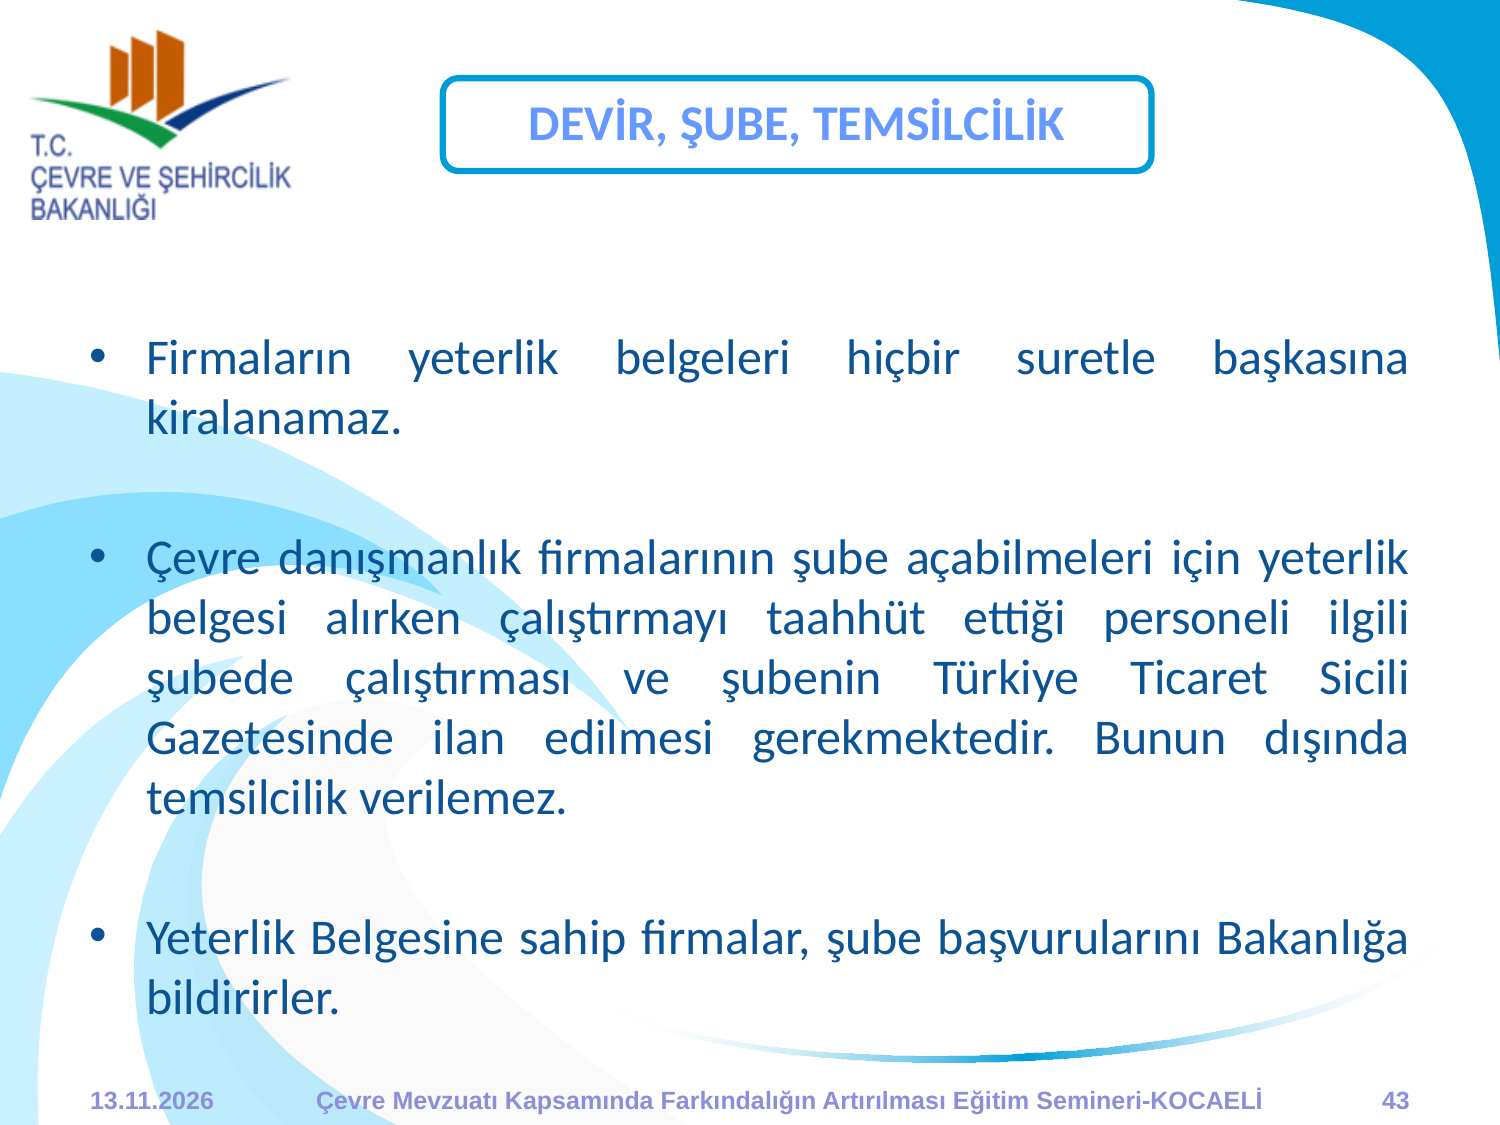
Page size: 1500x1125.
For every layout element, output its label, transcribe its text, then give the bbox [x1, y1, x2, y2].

slide_number 43 [1353, 1069, 1425, 1125]
footer Çevre Mevzuatı Kapsamında Farkındalığın Artırılması Eğitim Semineri-KOCAELİ [301, 1069, 1353, 1125]
text_box Firmaların yeterlik belgeleri hiçbir suretle başkasına kiralanamaz. Çevre danışmanlık firmalarının şube açabilmeleri için yeterlik belgesi alırken çalıştırmayı taahhüt ettiği personeli ilgili şubede çalıştırması ve şubenin Türkiye Ticaret Sicili Gazetesinde ilan edilmesi gerekmektedir. Bunun dışında temsilcilik verilemez. Yeterlik Belgesine sahip firmalar, şube başvurularını Bakanlığa bildirirler. [74, 317, 1425, 1038]
text_box DEVİR, ŞUBE, TEMSİLCİLİK [440, 76, 1154, 174]
picture [29, 30, 292, 220]
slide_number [75, 1069, 301, 1125]
